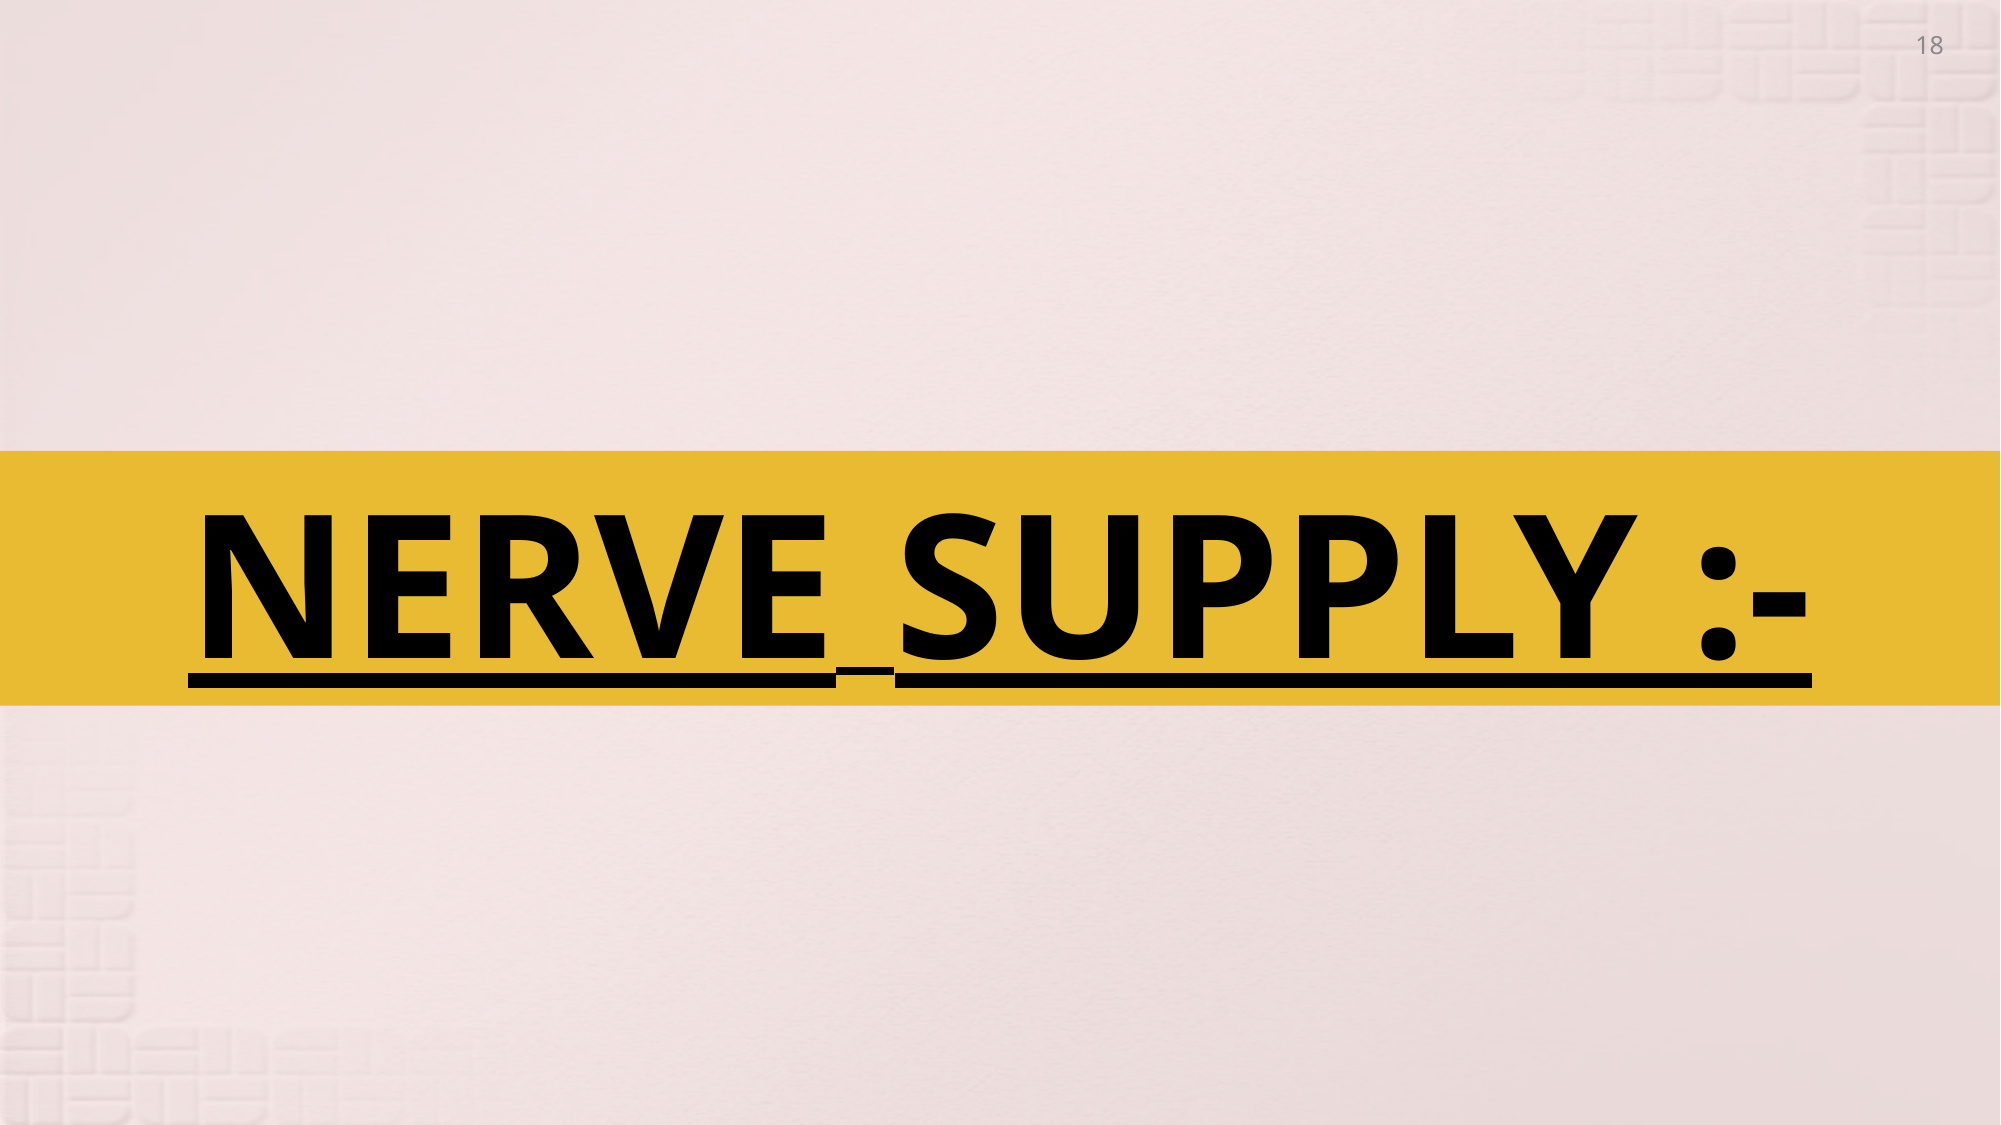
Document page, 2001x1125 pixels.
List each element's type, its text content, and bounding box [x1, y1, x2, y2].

slide_number 18 [1859, 0, 2000, 94]
text_box NERVE SUPPLY :- [0, 450, 2000, 706]
